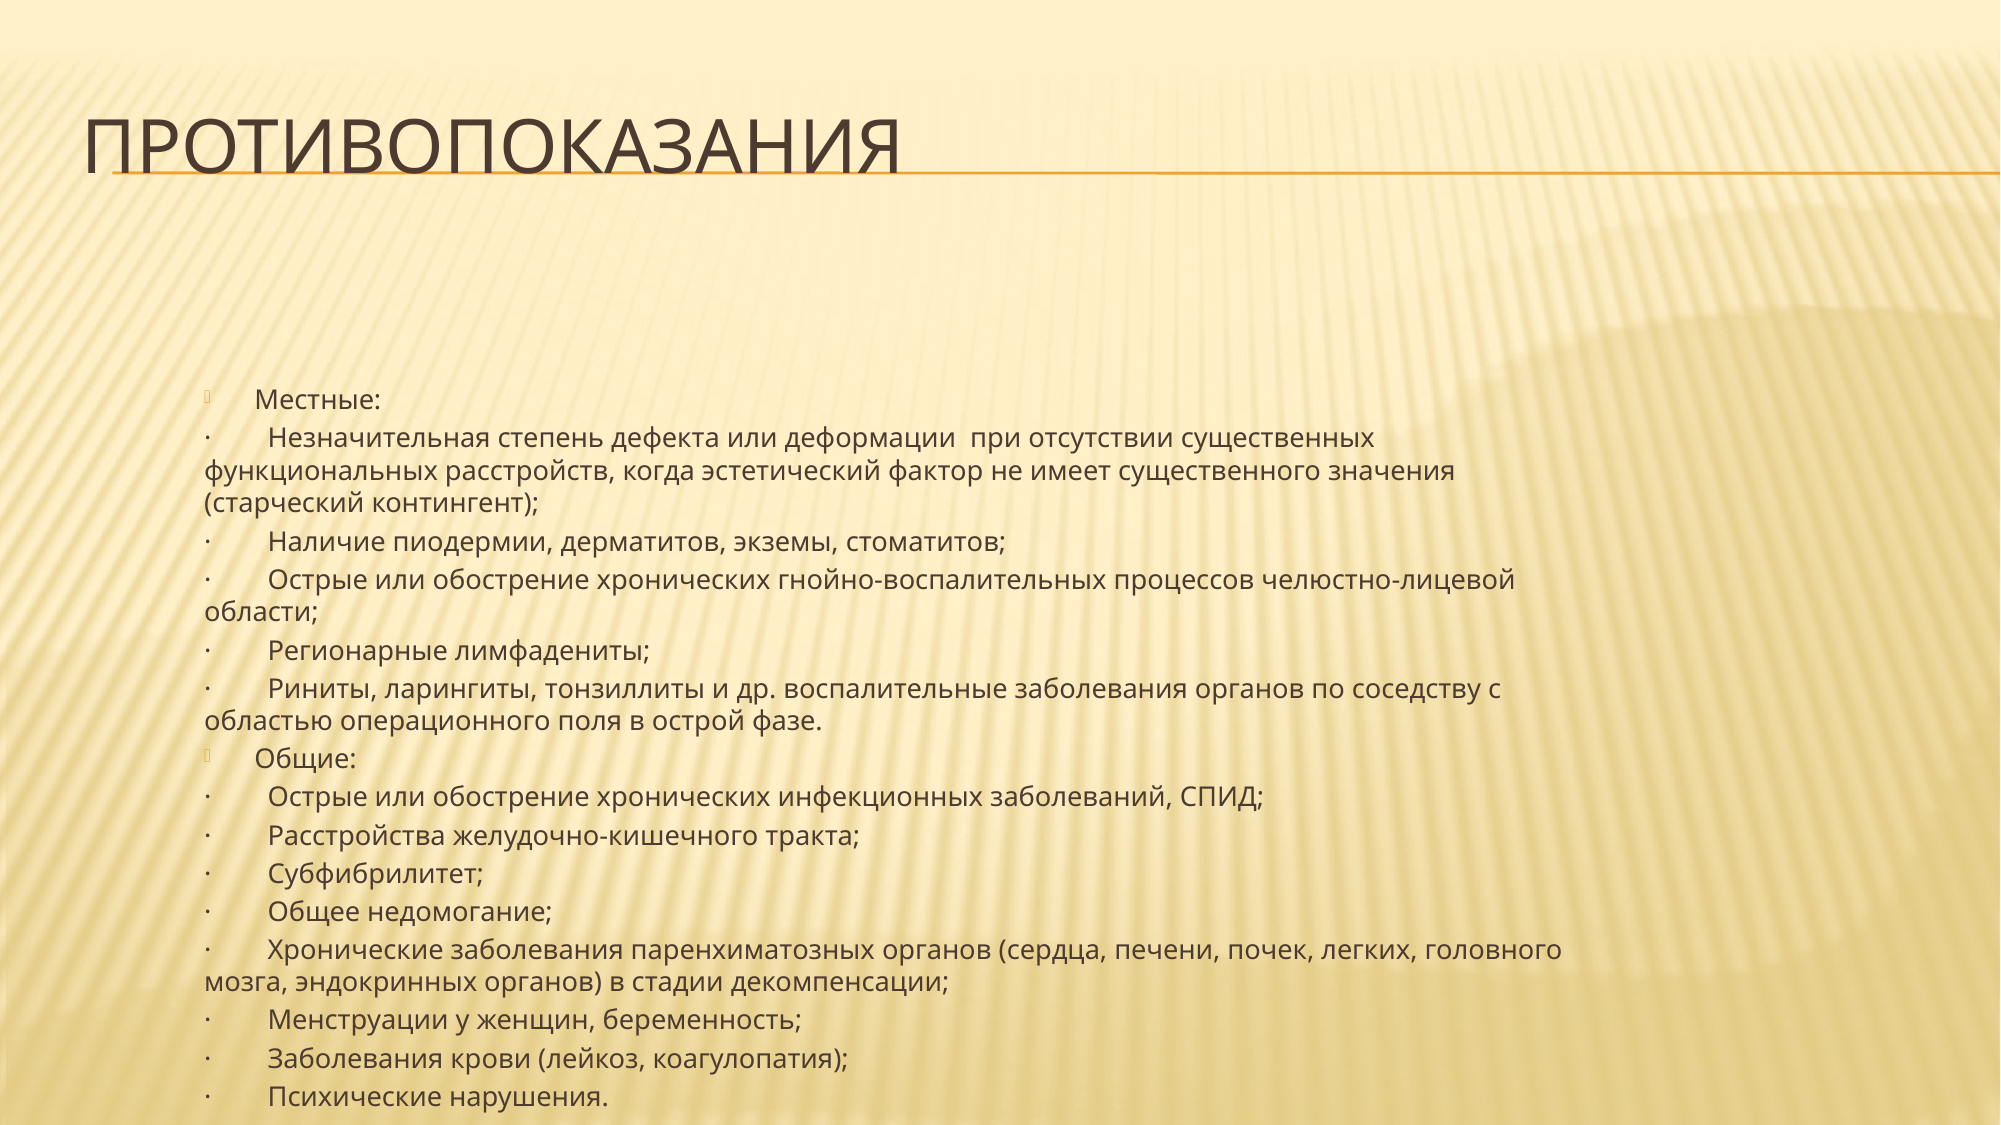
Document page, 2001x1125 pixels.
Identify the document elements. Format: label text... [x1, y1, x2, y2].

list Местные: · Незначительная степень дефекта или деформации при отсутствии существенных функциональных расстройств, когда эстетический фактор не имеет существенного значения (старческий контингент); · Наличие пиодермии, дерматитов, экземы, стоматитов; · Острые или обострение хронических гнойно-воспалительных процессов челюстно-лицевой области; · Регионарные лимфадениты; · Риниты, ларингиты, тонзиллиты и др. воспалительные заболевания органов по соседству с областью операционного поля в острой фазе. Общие: · Острые или обострение хронических инфекционных заболеваний, СПИД; · Расстройства желудочно-кишечного тракта; · Субфибрилитет; · Общее недомогание; · Хронические заболевания паренхиматозных органов (сердца, печени, почек, легких, головного мозга, эндокринных органов) в стадии декомпенсации; · Менструации у женщин, беременность; · Заболевания крови (лейкоз, коагулопатия); · Психические нарушения. [189, 375, 1627, 1125]
title Противопоказания [66, 75, 1967, 213]
